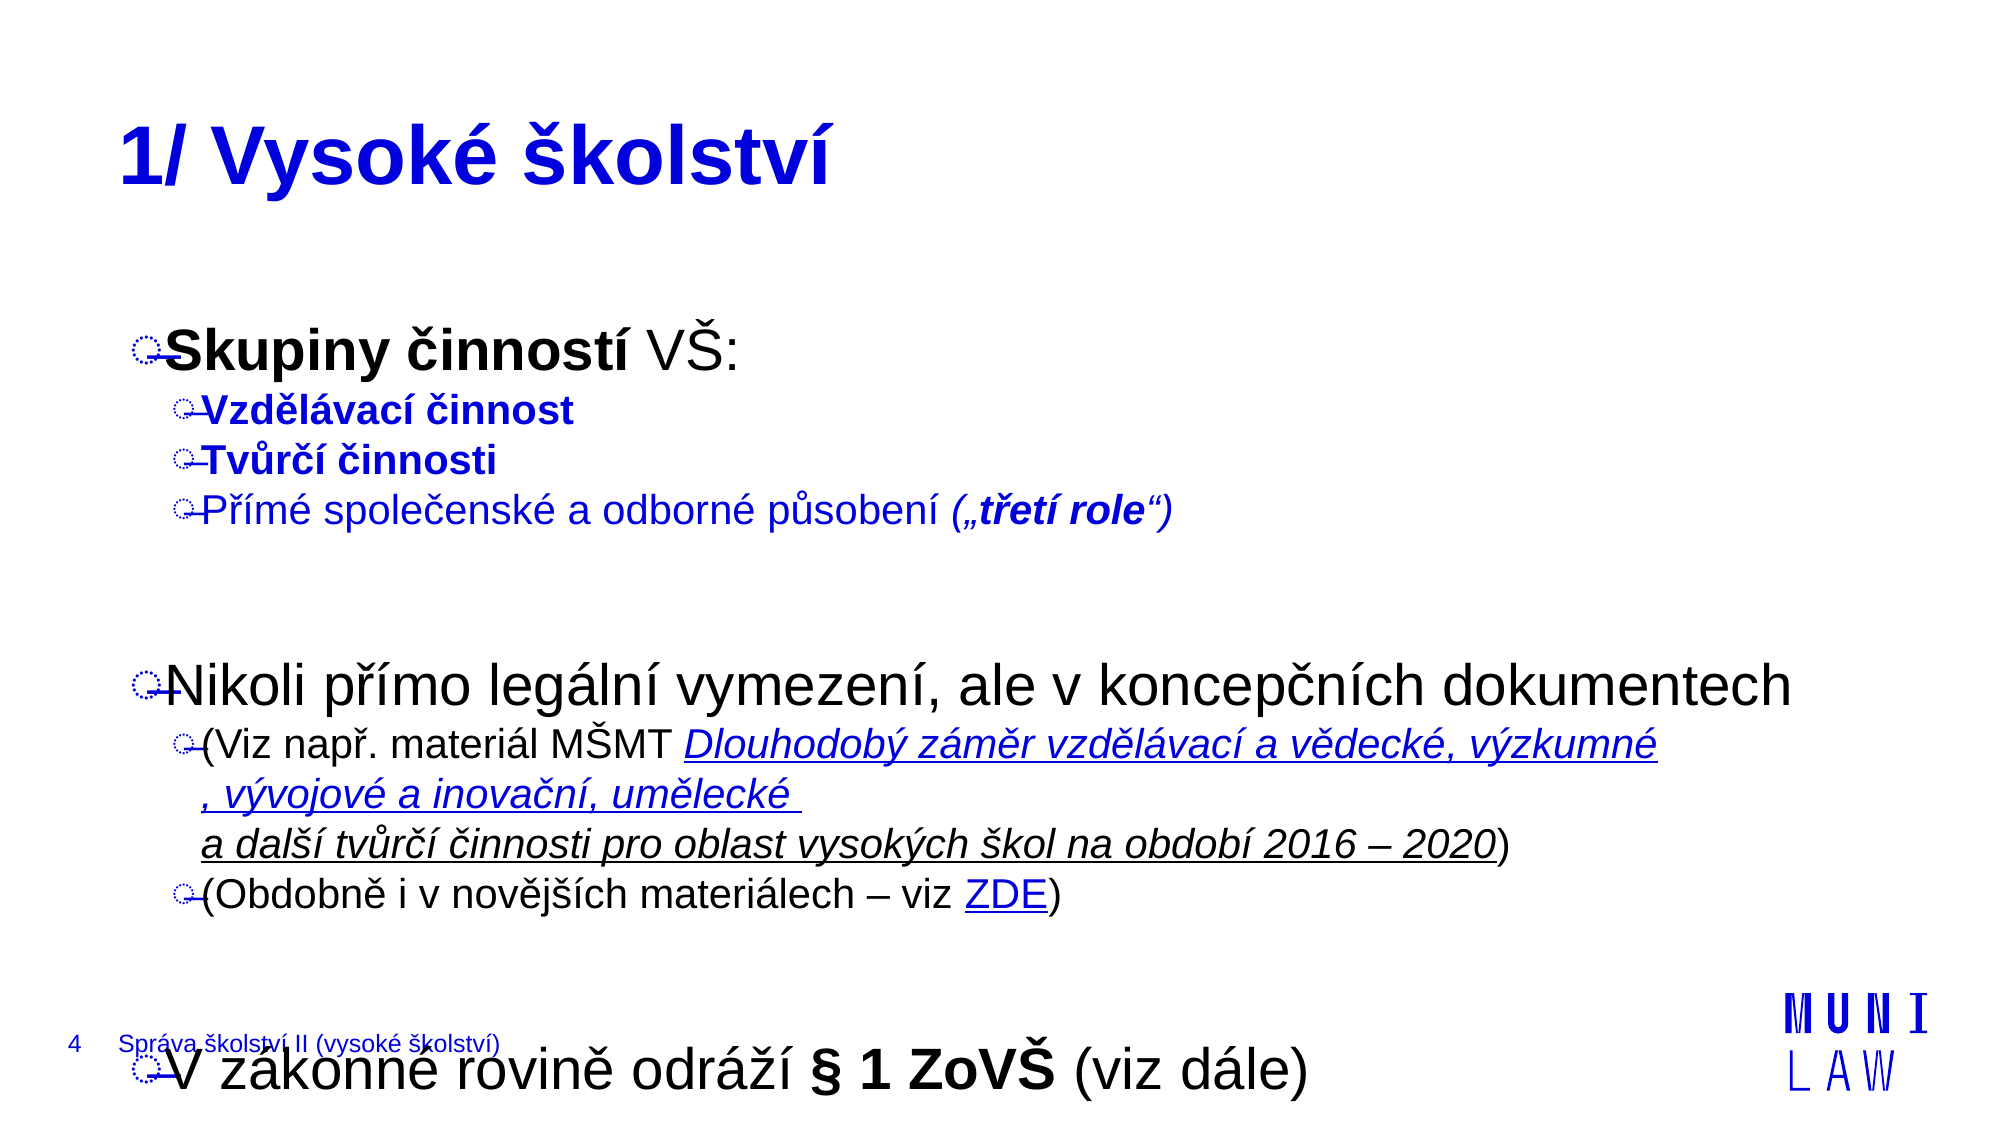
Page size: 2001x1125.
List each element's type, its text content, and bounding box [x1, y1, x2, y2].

title 1/ Vysoké školství [118, 118, 1883, 193]
list Skupiny činností VŠ: Vzdělávací činnost Tvůrčí činnosti Přímé společenské a odborné působení („třetí role“) Nikoli přímo legální vymezení, ale v koncepčních dokumentech (Viz např. materiál MŠMT Dlouhodobý záměr vzdělávací a vědecké, výzkumné, vývojové a inovační, umělecké a další tvůrčí činnosti pro oblast vysokých škol na období 2016 – 2020) (Obdobně i v novějších materiálech – viz ZDE) V zákonné rovině odráží § 1 ZoVŠ (viz dále) [118, 277, 1883, 957]
slide_number 4 [67, 1021, 110, 1063]
footer Správa školství II (vysoké školství) [118, 1021, 1418, 1063]
